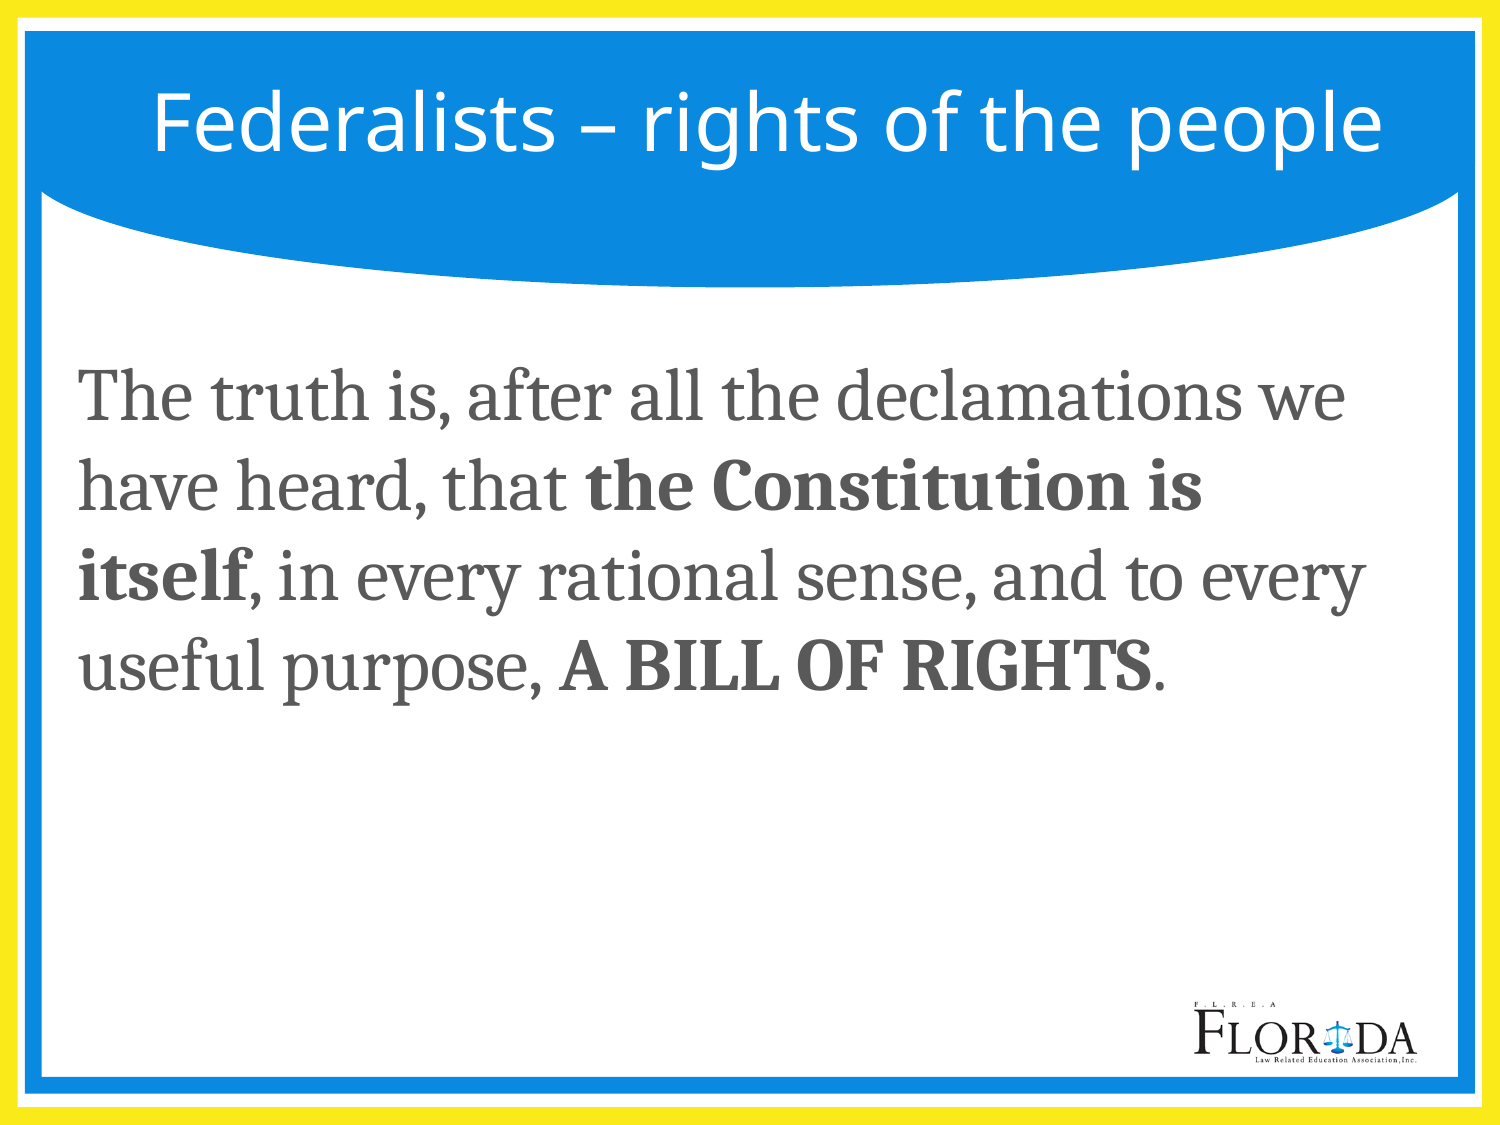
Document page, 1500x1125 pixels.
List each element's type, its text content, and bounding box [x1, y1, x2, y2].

list The truth is, after all the declamations we have heard, that the Constitution is itself, in every rational sense, and to every useful purpose, A BILL OF RIGHTS. [62, 337, 1413, 1050]
title Federalists – rights of the people [75, 24, 1463, 213]
picture [1175, 987, 1448, 1068]
